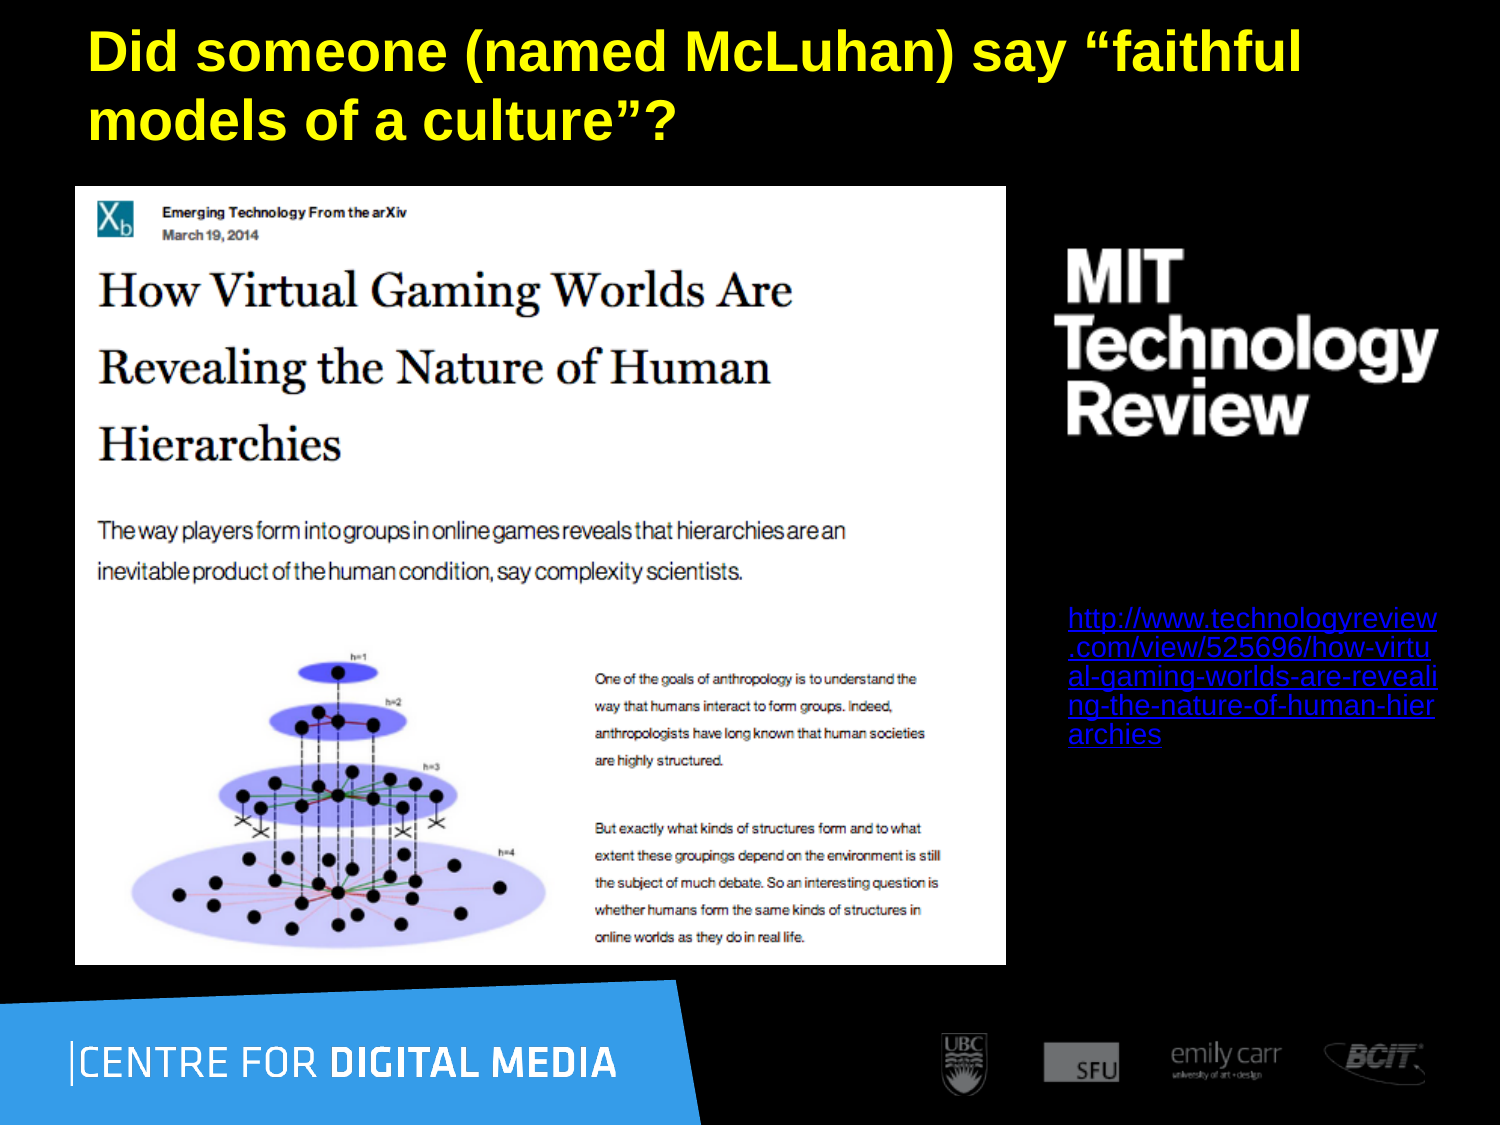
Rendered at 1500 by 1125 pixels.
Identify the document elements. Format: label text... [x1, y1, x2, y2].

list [1049, 229, 1457, 475]
text_box http://www.technologyreview.com/view/525696/how-virtual-gaming-worlds-are-revealing-the-nature-of-human-hierarchies/ [1053, 591, 1457, 677]
title Did someone (named McLuhan) say “faithful models of a culture”? [75, 0, 1425, 167]
picture [74, 186, 1006, 965]
